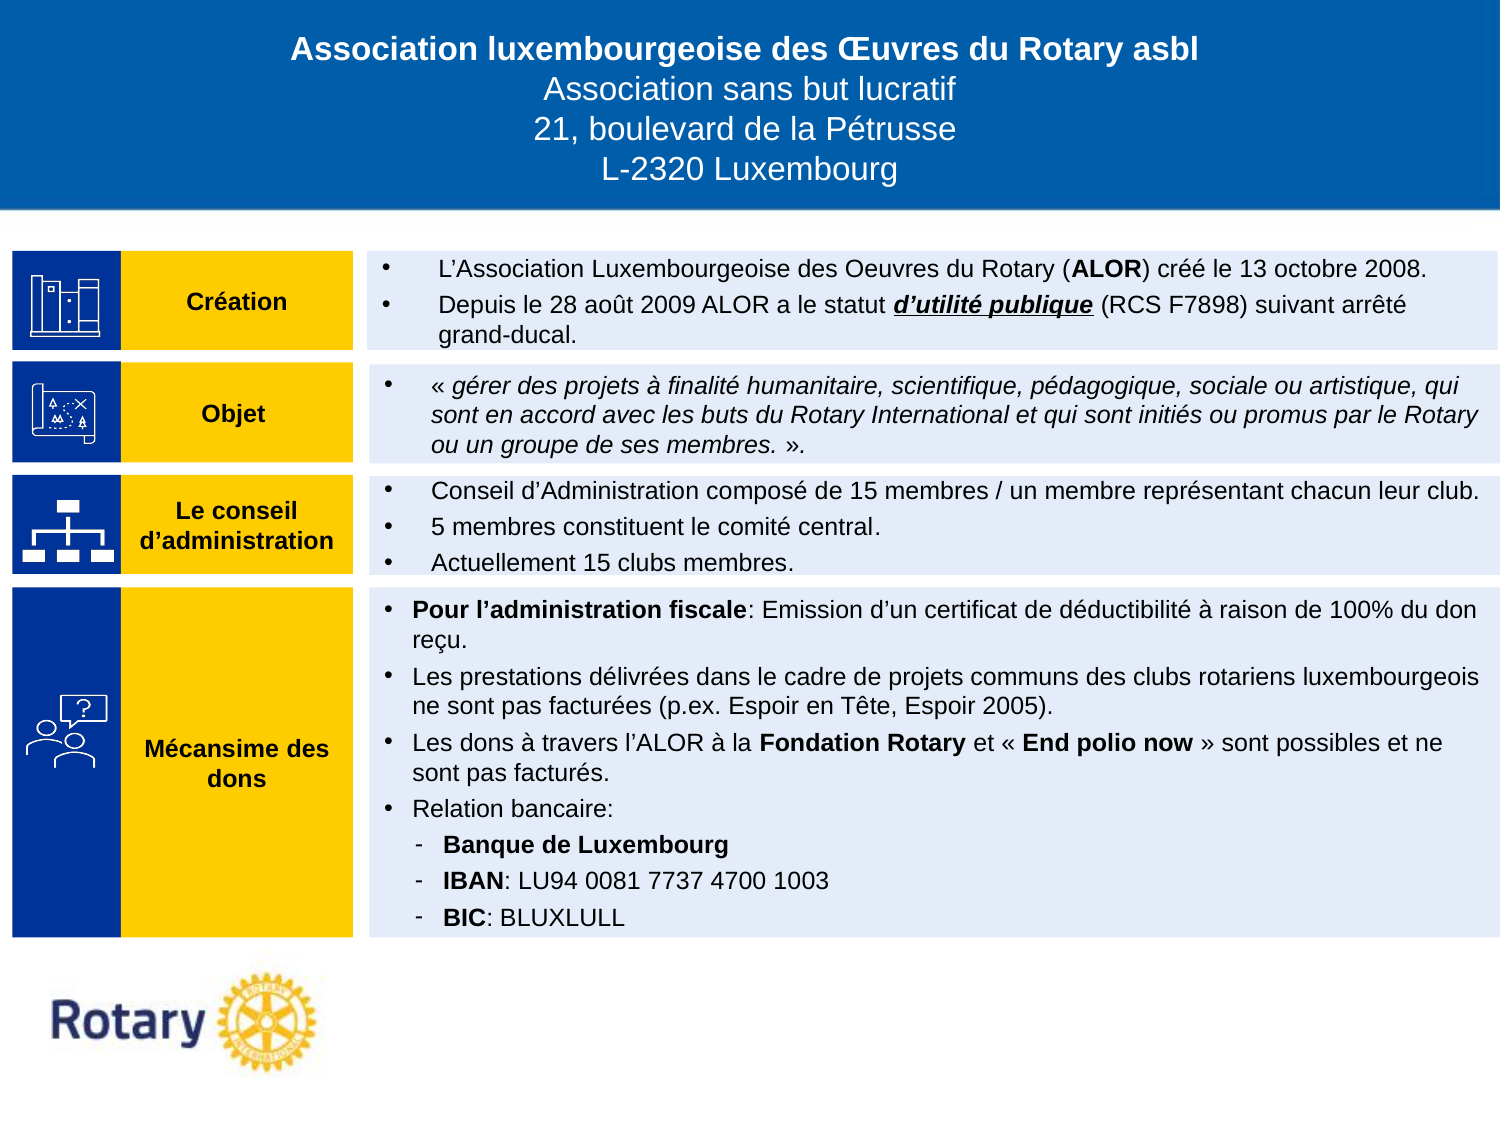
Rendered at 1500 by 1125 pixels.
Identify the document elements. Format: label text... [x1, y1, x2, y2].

picture [0, 0, 1500, 1125]
title Association luxembourgeoise des Œuvres du Rotary asbl Association sans but lucratif 21, boulevard de la Pétrusse L-2320 Luxembourg [103, 20, 1397, 238]
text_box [12, 250, 1500, 938]
